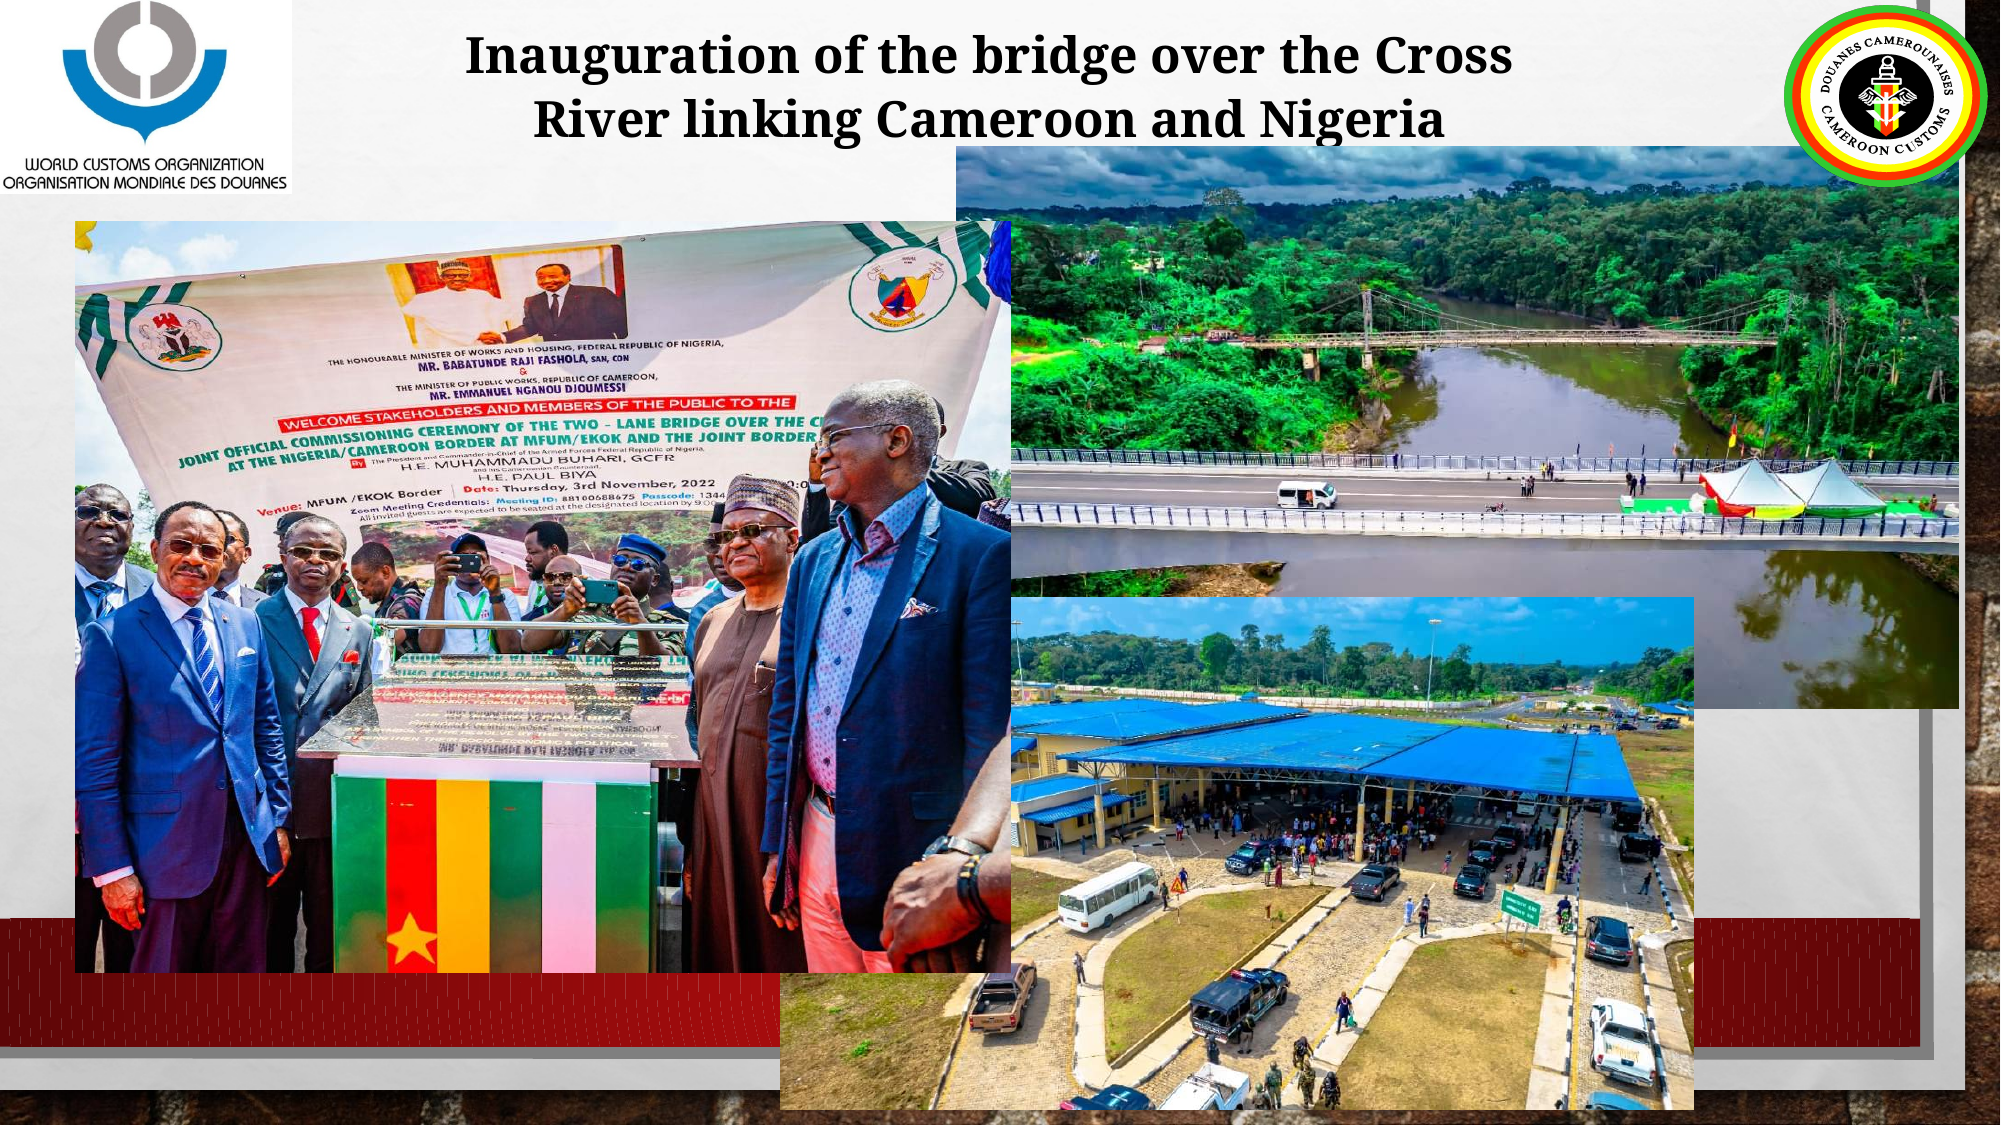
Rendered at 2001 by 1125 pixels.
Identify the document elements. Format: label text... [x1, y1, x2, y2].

picture [0, 0, 2001, 1125]
text_box Inauguration of the bridge over the Cross River linking Cameroon and Nigeria [404, 11, 1575, 156]
